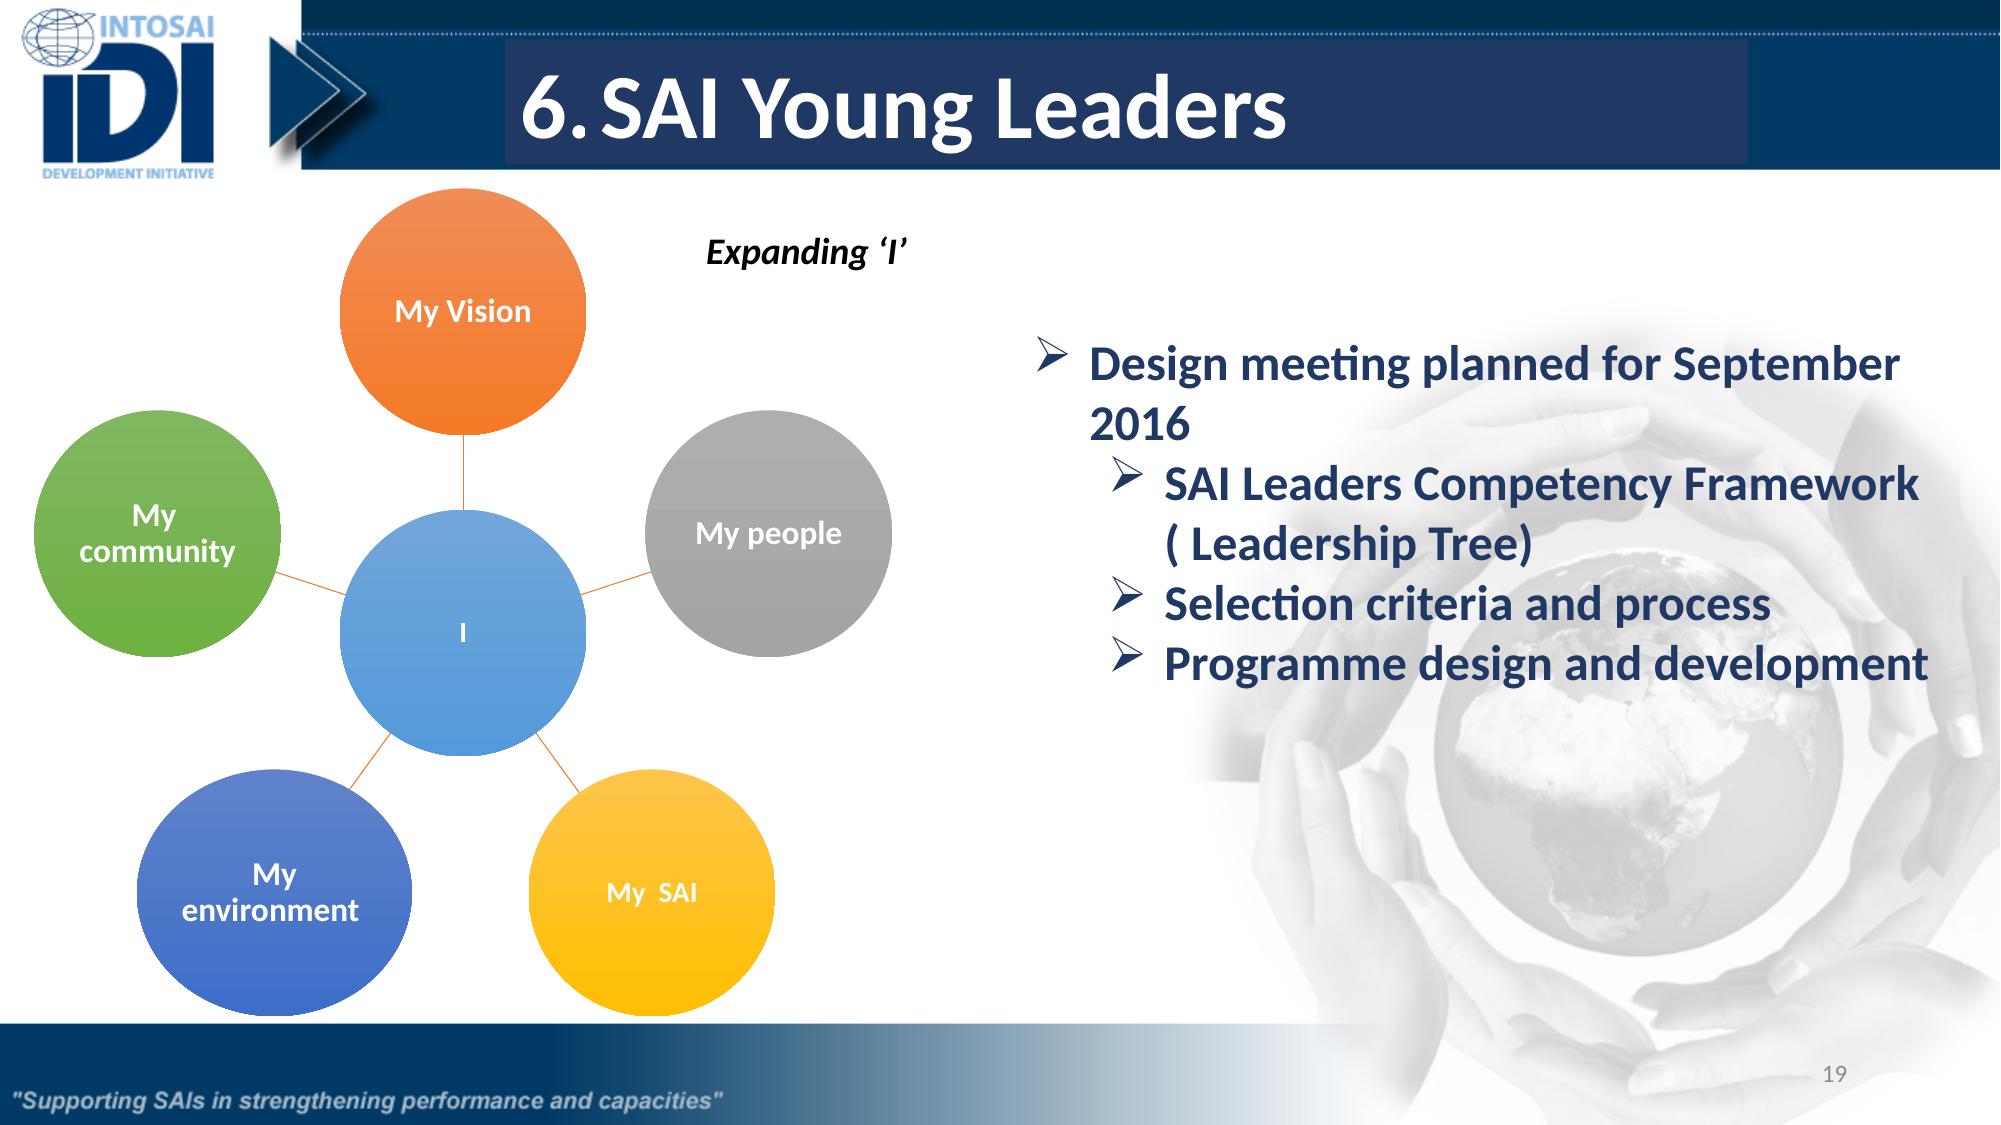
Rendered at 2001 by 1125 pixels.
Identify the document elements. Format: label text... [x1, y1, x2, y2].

text_box Design meeting planned for September 2016 SAI Leaders Competency Framework ( Leadership Tree) Selection criteria and process Programme design and development [1137, 322, 1953, 818]
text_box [505, 39, 1748, 166]
picture [0, 0, 2000, 1125]
slide_number 19 [1412, 1042, 1863, 1103]
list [0, 185, 1137, 1020]
